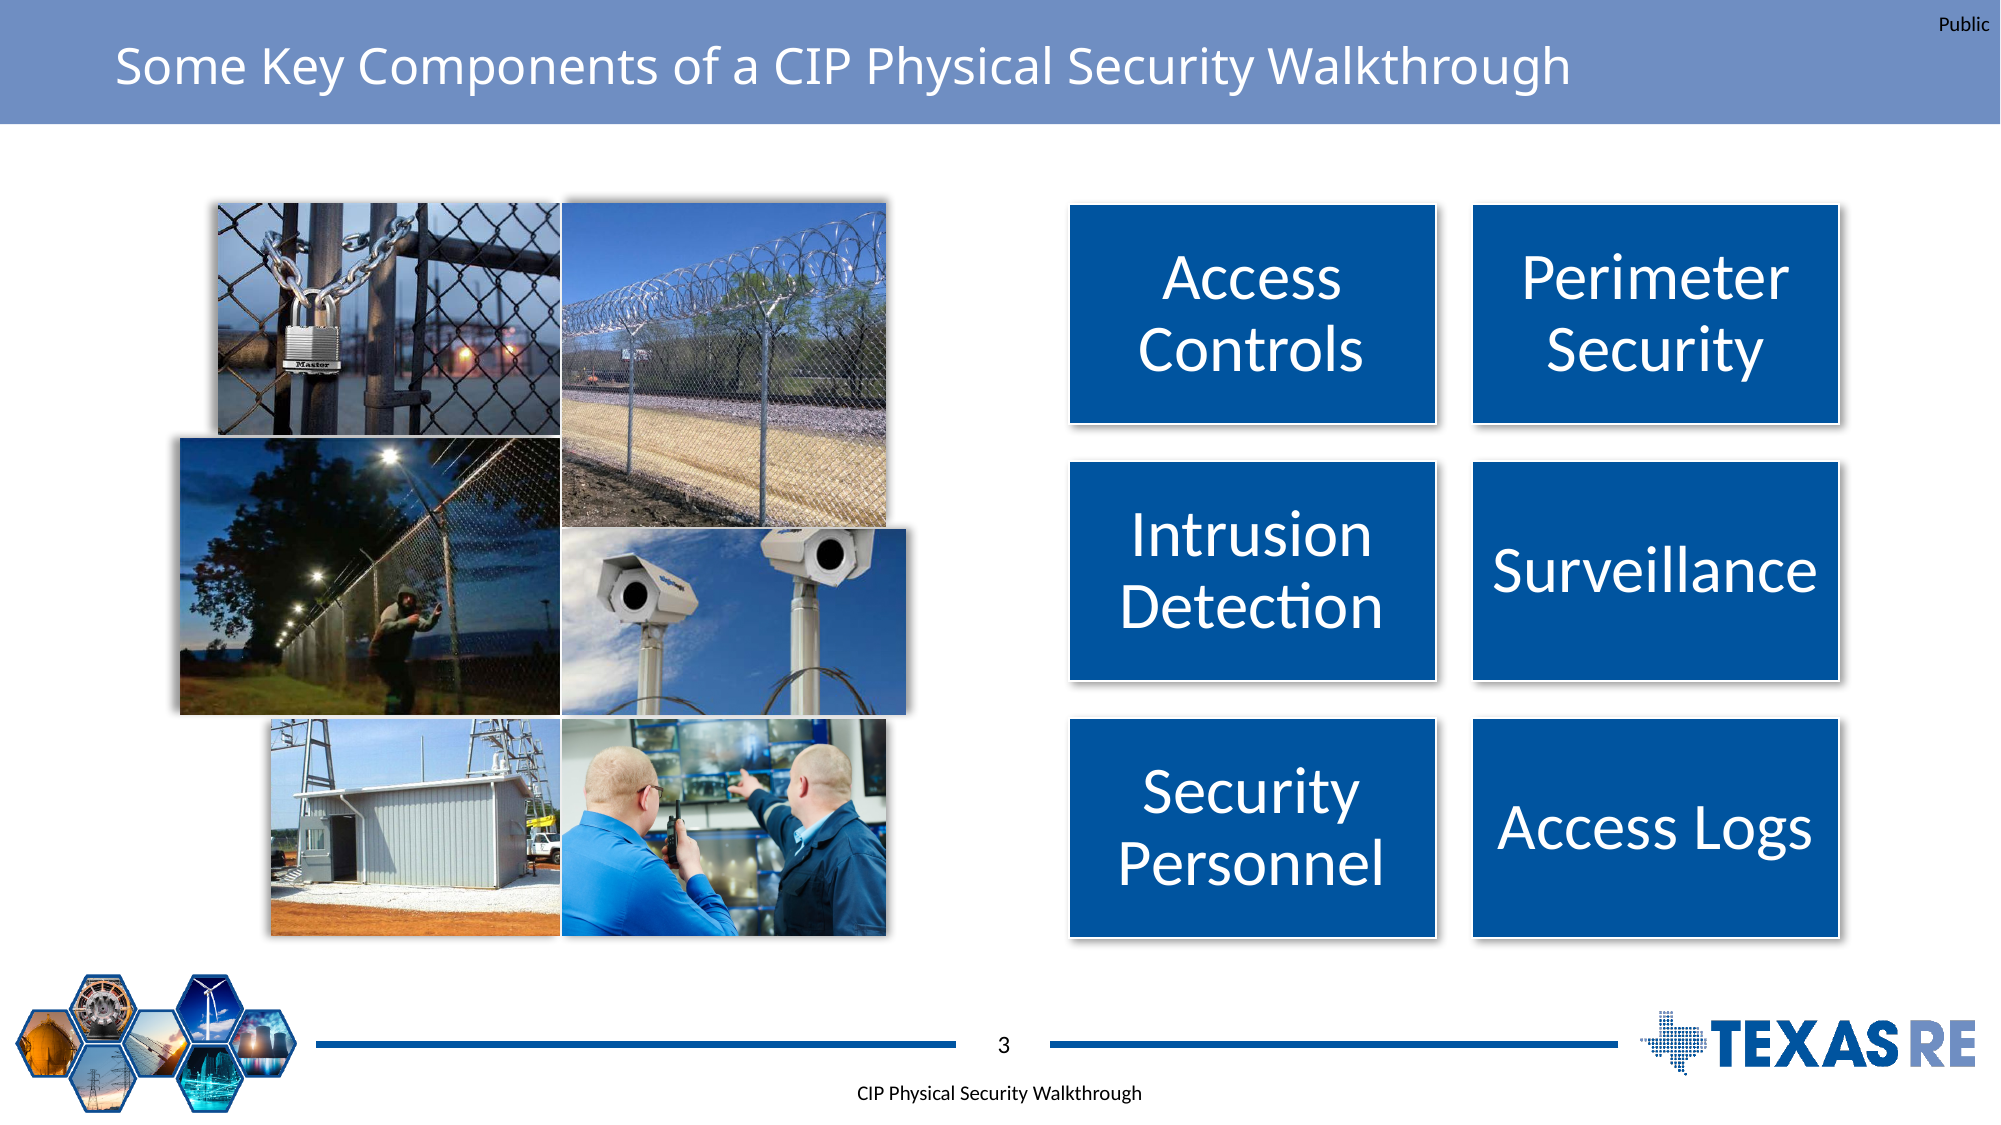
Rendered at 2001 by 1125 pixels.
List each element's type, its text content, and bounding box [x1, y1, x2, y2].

picture [1640, 1011, 1975, 1078]
picture [217, 203, 560, 435]
picture [562, 203, 886, 527]
footer CIP Physical Security Walkthrough [662, 1071, 1338, 1113]
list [179, 438, 560, 715]
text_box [925, 203, 1983, 938]
picture [15, 974, 297, 1113]
picture [562, 719, 886, 936]
picture [271, 719, 560, 936]
title Some Key Components of a CIP Physical Security Walkthrough [100, 11, 1751, 125]
slide_number 3 [955, 1017, 1053, 1070]
picture [562, 529, 906, 715]
